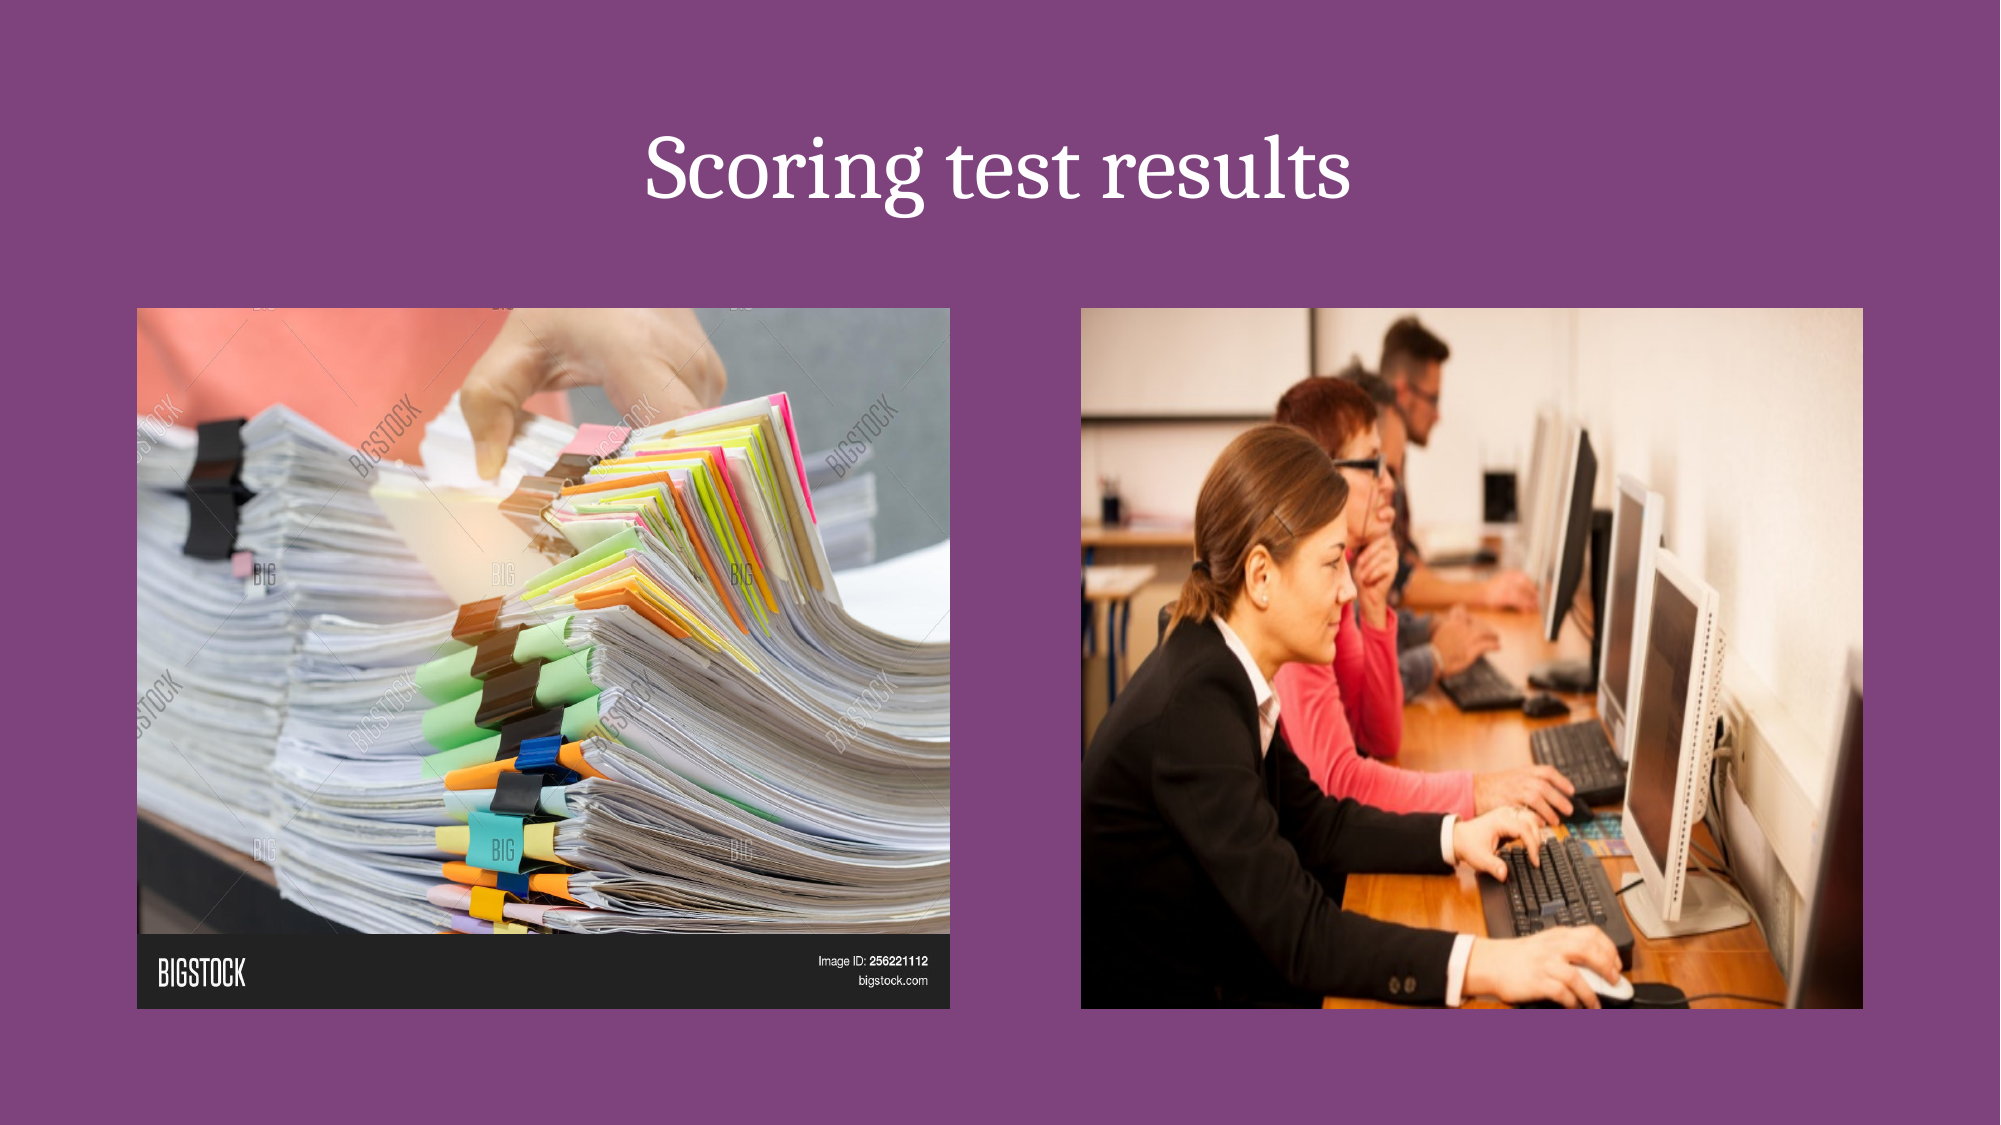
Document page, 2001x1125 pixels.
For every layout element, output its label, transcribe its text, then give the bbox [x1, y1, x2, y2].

title Scoring test results [137, 59, 1863, 278]
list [137, 307, 950, 1009]
picture [1081, 307, 1863, 1009]
